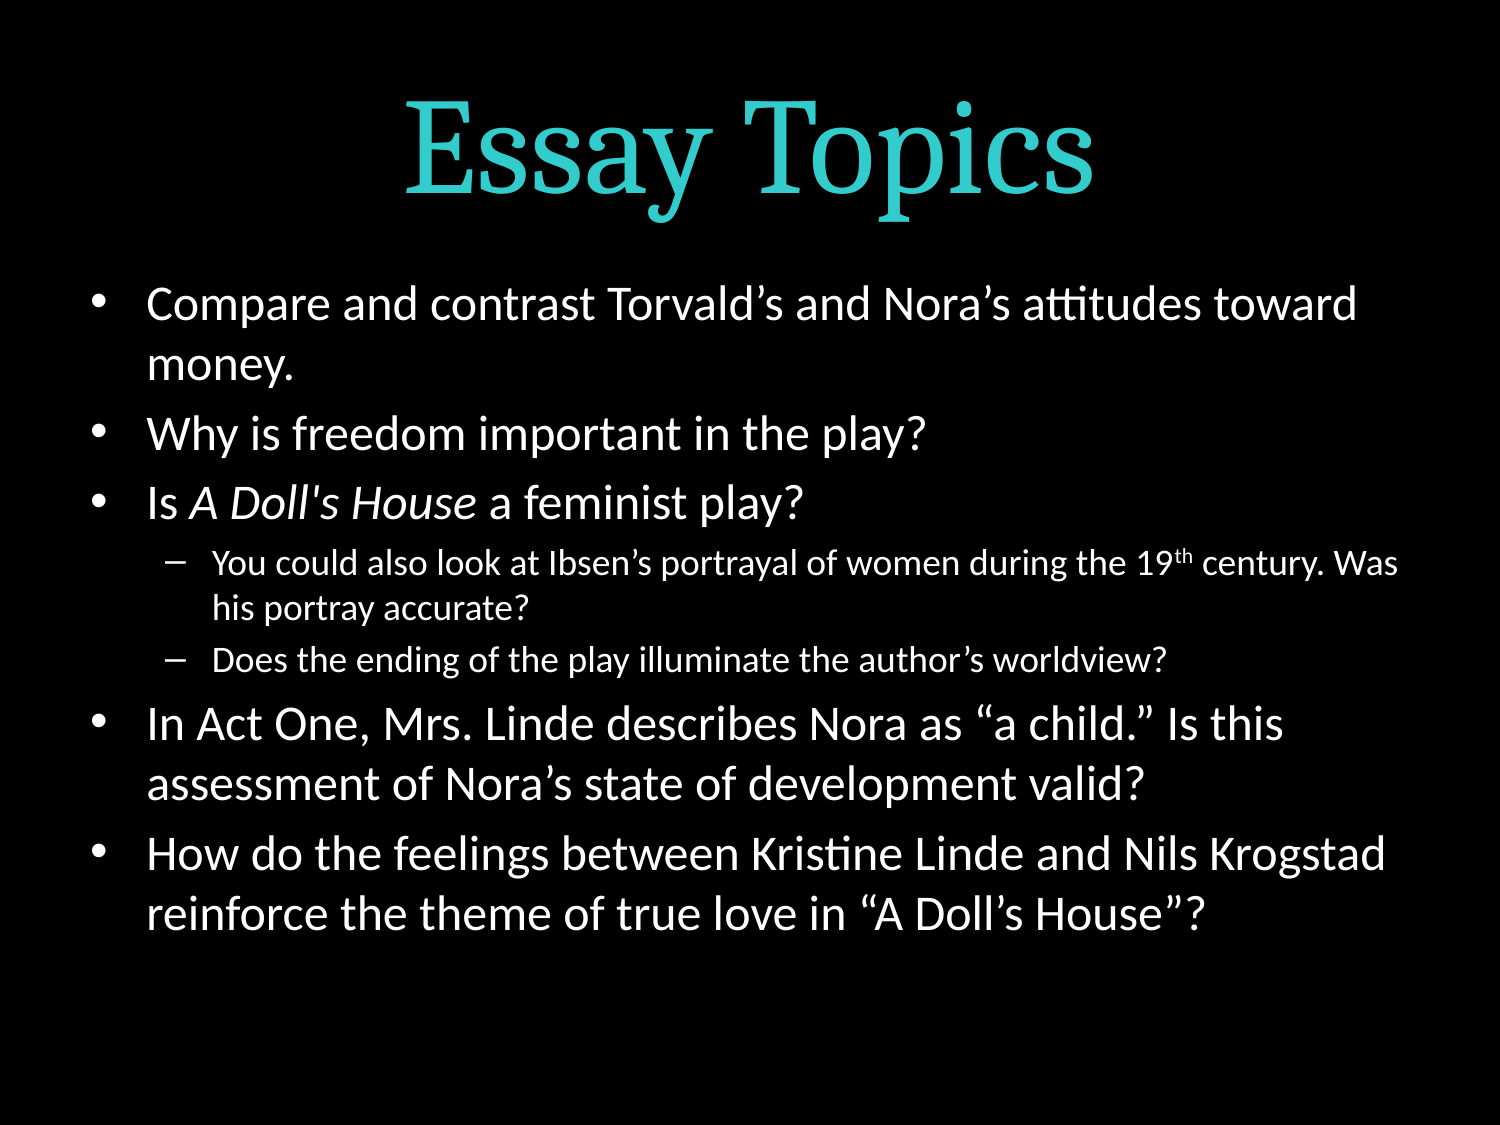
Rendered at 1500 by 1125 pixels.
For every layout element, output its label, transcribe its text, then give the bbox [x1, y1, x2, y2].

list Compare and contrast Torvald’s and Nora’s attitudes toward money. Why is freedom important in the play? Is A Doll's House a feminist play? You could also look at Ibsen’s portrayal of women during the 19th century. Was his portray accurate? Does the ending of the play illuminate the author’s worldview? In Act One, Mrs. Linde describes Nora as “a child.” Is this assessment of Nora’s state of development valid? How do the feelings between Kristine Linde and Nils Krogstad reinforce the theme of true love in “A Doll’s House”? [75, 262, 1425, 1005]
title Essay Topics [75, 45, 1425, 233]
